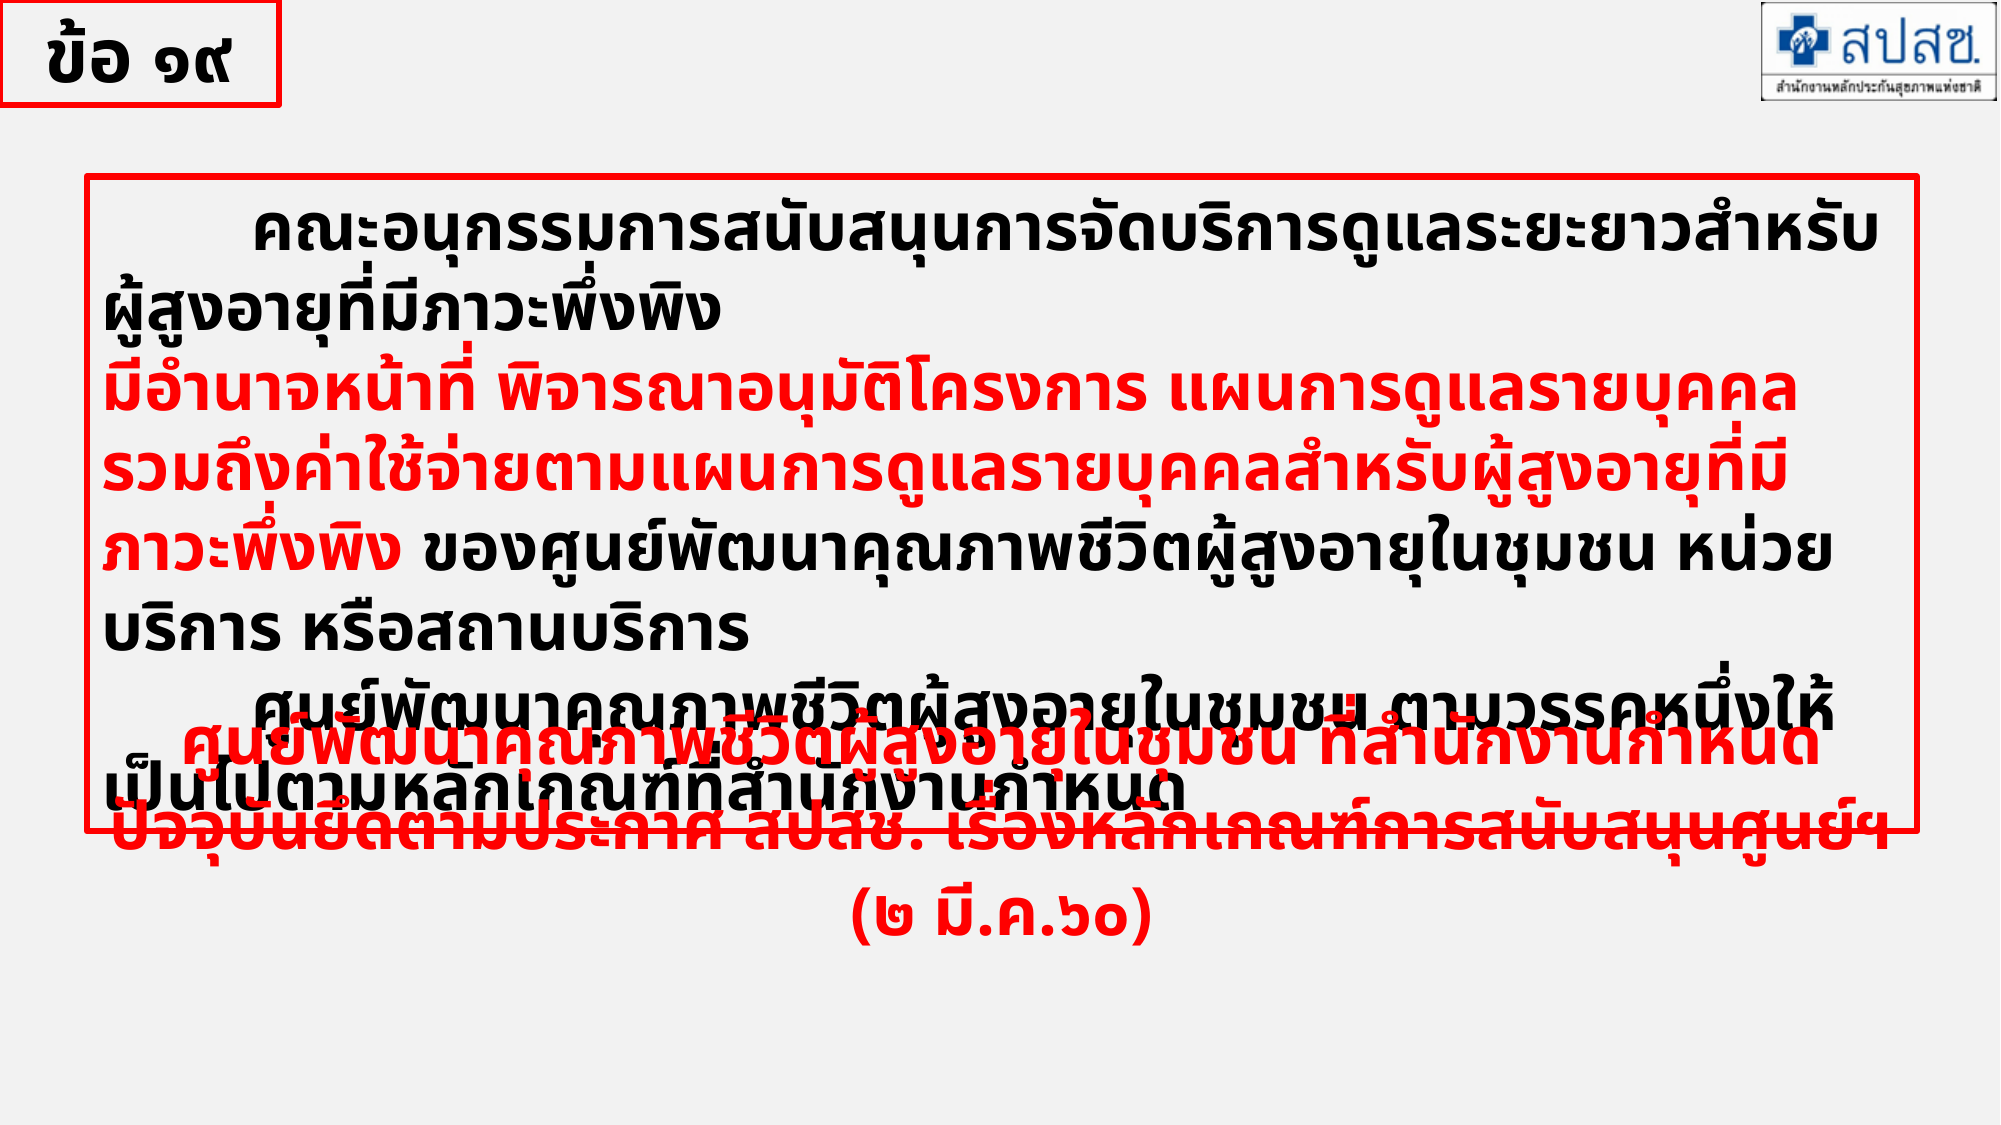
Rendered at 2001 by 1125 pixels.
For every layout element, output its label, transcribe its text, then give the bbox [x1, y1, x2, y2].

picture [1761, 2, 1997, 101]
text_box คณะอนุกรรมการสนับสนุนการจัดบริการดูแลระยะยาวสำหรับผู้สูงอายุที่มีภาวะพึ่งพิง มีอำนาจหน้าที่ พิจารณาอนุมัติโครงการ แผนการดูแลรายบุคคล รวมถึงค่าใช้จ่ายตามแผนการดูแลรายบุคคลสำหรับผู้สูงอายุที่มีภาวะพึ่งพิง ของศูนย์พัฒนาคุณภาพชีวิตผู้สูงอายุในชุมชน หน่วยบริการ หรือสถานบริการ ศูนย์พัฒนาคุณภาพชีวิตผู้สูงอายุในชุมชน ตามวรรคหนึ่งให้เป็นไปตามหลักเกณฑ์ที่สำนักงานกำหนด [86, 176, 1918, 684]
text_box ข้อ ๑๙ [0, 0, 279, 105]
text_box ศูนย์พัฒนาคุณภาพชีวิตผู้สูงอายุในชุมชน ที่สำนักงานกำหนด ปัจจุบันยึดตามประกาศ สปสช. เรื่องหลักเกณฑ์การสนับสนุนศูนย์ฯ (๒ มี.ค.๖๐) [86, 684, 1918, 956]
